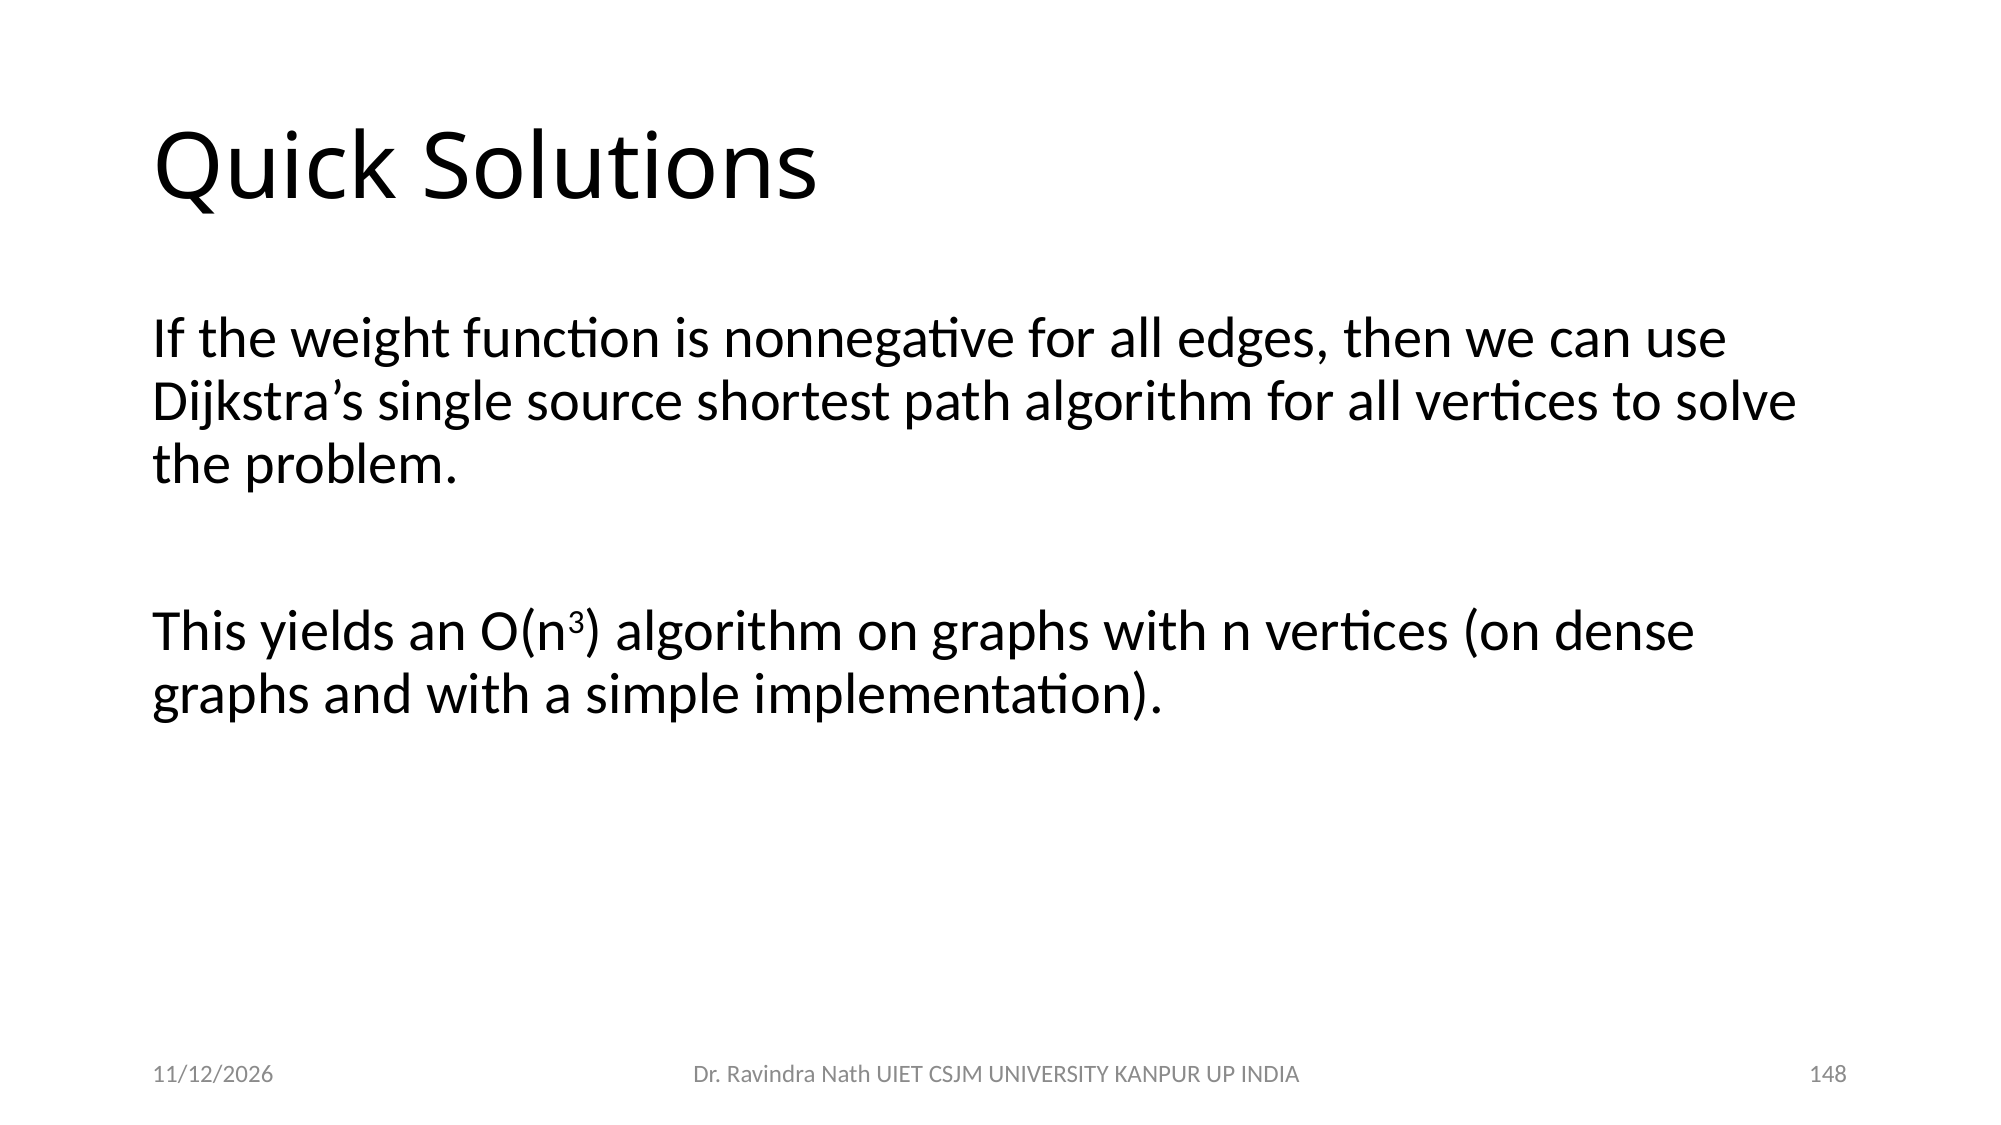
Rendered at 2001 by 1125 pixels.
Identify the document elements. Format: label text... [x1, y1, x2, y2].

title Quick Solutions [137, 59, 1863, 278]
slide_number 13-Nov-21 [137, 1042, 588, 1103]
slide_number 148 [1412, 1042, 1863, 1103]
footer Dr. Ravindra Nath UIET CSJM UNIVERSITY KANPUR UP INDIA [662, 1042, 1338, 1103]
list If the weight function is nonnegative for all edges, then we can use Dijkstra’s single source shortest path algorithm for all vertices to solve the problem. This yields an O(n3) algorithm on graphs with n vertices (on dense graphs and with a simple implementation). [137, 299, 1863, 1014]
